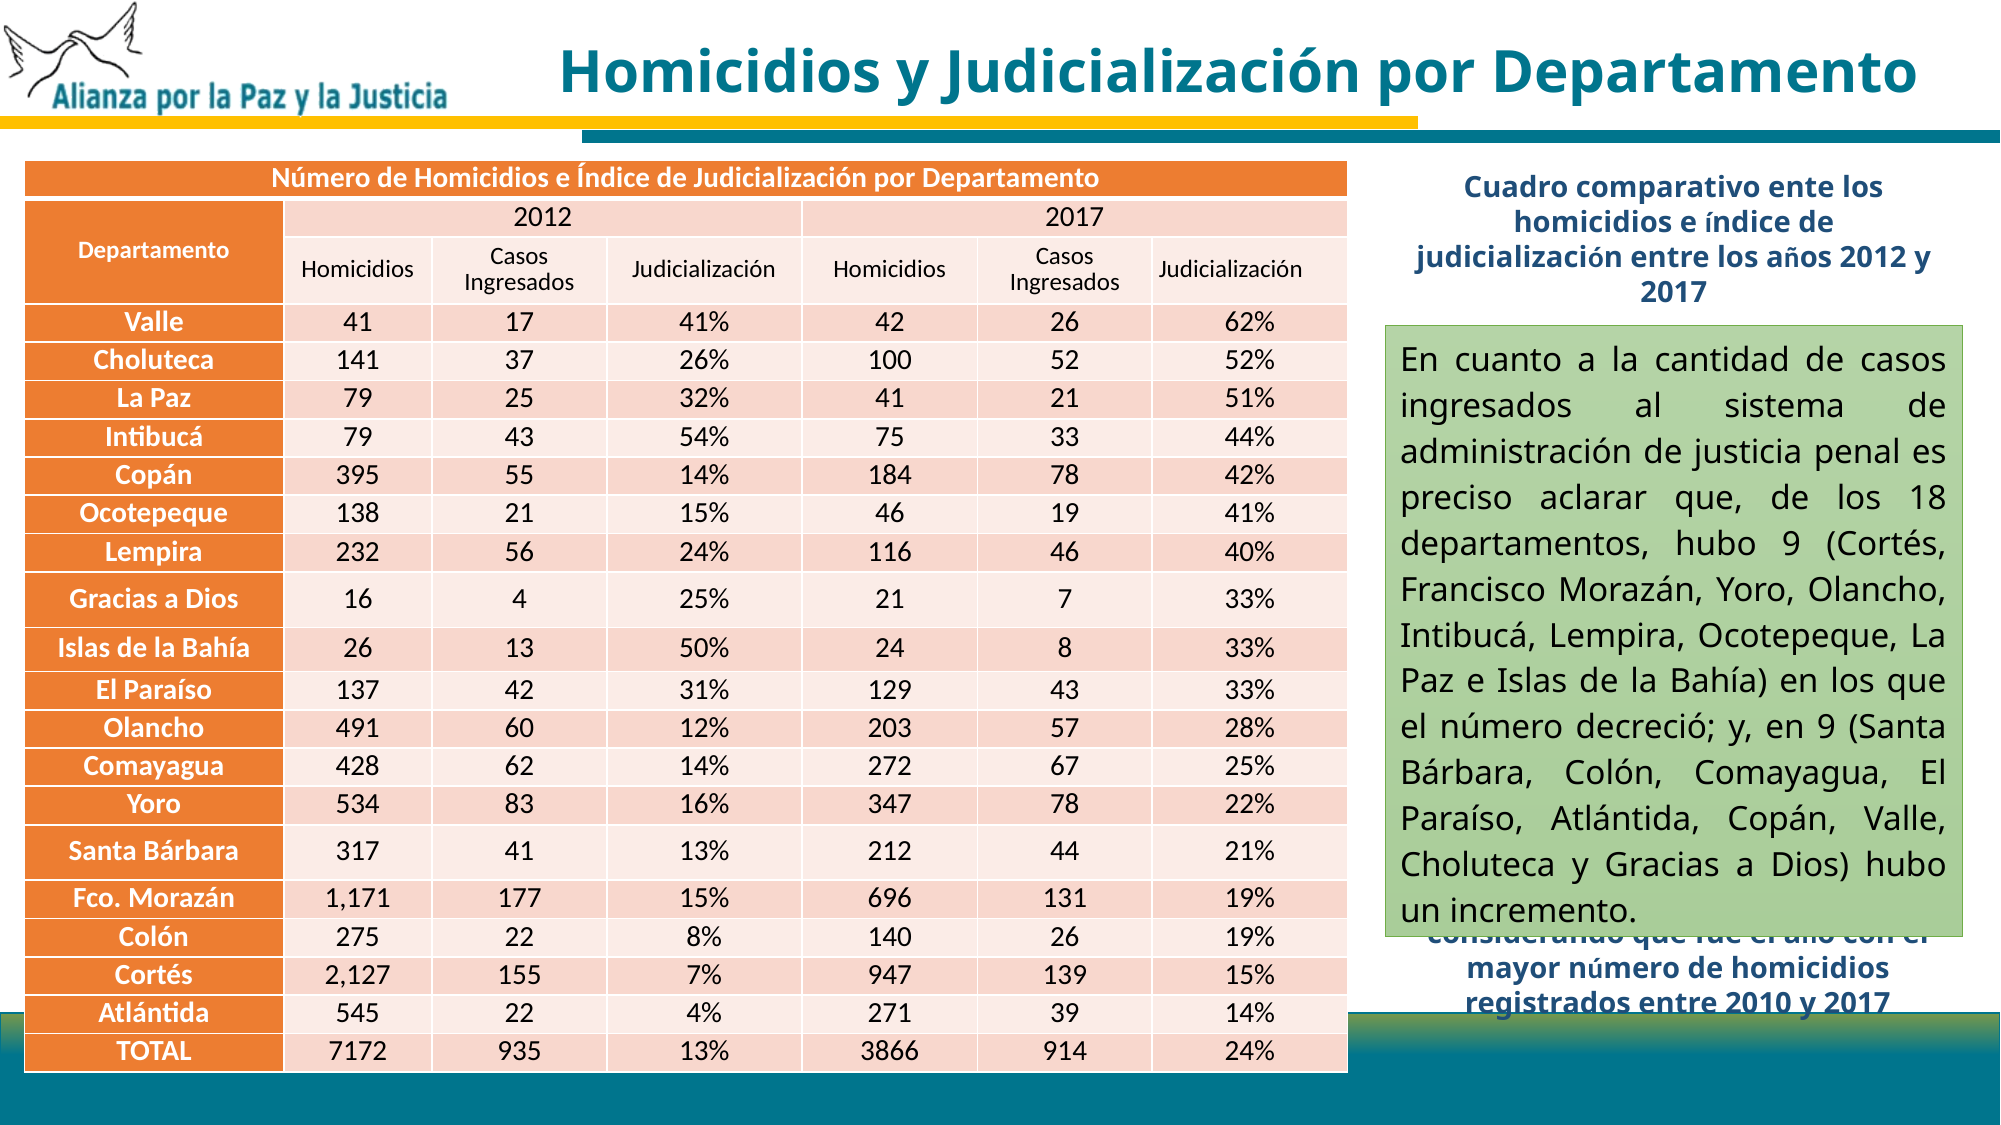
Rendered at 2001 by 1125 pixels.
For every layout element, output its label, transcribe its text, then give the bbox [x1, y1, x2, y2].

table_cell 44 [978, 826, 1151, 879]
table_cell 46 [978, 534, 1151, 571]
table_cell 41 [285, 305, 431, 341]
table_cell 116 [803, 534, 977, 571]
table_cell Fco. Morazán [25, 881, 283, 918]
table_cell 26 [978, 919, 1151, 956]
table_cell 17 [433, 305, 606, 341]
text_box [582, 130, 2000, 143]
table_cell 22 [433, 919, 606, 956]
table_cell 545 [285, 996, 431, 1033]
table_cell 2,127 [285, 958, 431, 994]
table_cell 491 [285, 711, 431, 747]
table_cell Intibucá [25, 420, 283, 456]
table_cell 203 [803, 711, 977, 747]
table_cell 54% [608, 420, 801, 456]
table_cell 935 [433, 1034, 606, 1071]
table_cell Yoro [25, 787, 283, 824]
table_cell 14% [1153, 996, 1347, 1033]
table_cell 184 [803, 458, 977, 494]
table_cell 395 [285, 458, 431, 494]
table_cell 141 [285, 343, 431, 380]
table_cell 4 [433, 573, 606, 627]
table_cell 51% [1153, 381, 1347, 418]
table_cell 62% [1153, 305, 1347, 341]
table_cell Olancho [25, 711, 283, 747]
table_cell 42 [803, 305, 977, 341]
text_box [0, 116, 1418, 129]
table_cell Judicialización [1153, 238, 1347, 303]
table_cell 43 [978, 672, 1151, 709]
table_cell 52% [1153, 343, 1347, 380]
table_cell Cortés [25, 958, 283, 994]
title Homicidios y Judicialización por Departamento [484, 17, 1935, 131]
table_cell 41 [803, 381, 977, 418]
table_cell 15% [608, 881, 801, 918]
table_cell 155 [433, 958, 606, 994]
table_cell 22% [1153, 787, 1347, 824]
table_cell 19 [978, 496, 1151, 533]
table_cell 24% [1153, 1034, 1347, 1071]
table_cell 41 [433, 826, 606, 879]
table_cell 56 [433, 534, 606, 571]
table_cell 232 [285, 534, 431, 571]
text_box Se tomó el año 2012 como referencia considerando que fue el año con el mayor número de homicidios registrados entre 2010 y 2017 [1372, 871, 1984, 1027]
table_cell 2012 [285, 201, 801, 236]
table_cell Ocotepeque [25, 496, 283, 533]
table_cell 39 [978, 996, 1151, 1033]
table_cell 129 [803, 672, 977, 709]
table_cell Gracias a Dios [25, 573, 283, 627]
table_cell 57 [978, 711, 1151, 747]
table_cell 13 [433, 628, 606, 671]
table_cell 52 [978, 343, 1151, 380]
table_cell 16% [608, 787, 801, 824]
table_cell 62 [433, 749, 606, 785]
table_cell 32% [608, 381, 801, 418]
table_cell El Paraíso [25, 672, 283, 709]
table_cell 24% [608, 534, 801, 571]
table_cell 42% [1153, 458, 1347, 494]
table_cell 46 [803, 496, 977, 533]
table_cell 14% [608, 749, 801, 785]
table_cell 26% [608, 343, 801, 380]
table_cell 55 [433, 458, 606, 494]
table_cell 177 [433, 881, 606, 918]
table_cell Copán [25, 458, 283, 494]
table_cell 4% [608, 996, 801, 1033]
table_cell 131 [978, 881, 1151, 918]
table_cell 33% [1153, 672, 1347, 709]
table_cell 25 [433, 381, 606, 418]
table_cell Valle [25, 305, 283, 341]
table_cell 15% [1153, 958, 1347, 994]
table_cell 26 [978, 305, 1151, 341]
table_header Número de Homicidios e Índice de Judicialización por Departamento [25, 161, 1347, 196]
table_cell 21 [433, 496, 606, 533]
table_cell 8% [608, 919, 801, 956]
table_cell 21 [803, 573, 977, 627]
table_cell 534 [285, 787, 431, 824]
table_cell Casos Ingresados [978, 238, 1151, 303]
table_cell 13% [608, 826, 801, 879]
table_cell 3866 [803, 1034, 977, 1071]
table_cell 138 [285, 496, 431, 533]
table_cell 60 [433, 711, 606, 747]
picture [1, 0, 454, 119]
table_cell 25% [608, 573, 801, 627]
table_cell 7172 [285, 1034, 431, 1071]
table_cell 1,171 [285, 881, 431, 918]
table_cell 16 [285, 573, 431, 627]
table_cell 21 [978, 381, 1151, 418]
table_cell Colón [25, 919, 283, 956]
table_cell 43 [433, 420, 606, 456]
table_cell 914 [978, 1034, 1151, 1071]
table_cell 78 [978, 458, 1151, 494]
table_cell 272 [803, 749, 977, 785]
table_cell 41% [1153, 496, 1347, 533]
table_cell 696 [803, 881, 977, 918]
table_cell 40% [1153, 534, 1347, 571]
table_cell Comayagua [25, 749, 283, 785]
table_cell 79 [285, 420, 431, 456]
table_cell 15% [608, 496, 801, 533]
table_cell 12% [608, 711, 801, 747]
table_cell 428 [285, 749, 431, 785]
table_cell Homicidios [285, 238, 431, 303]
table_cell Atlántida [25, 996, 283, 1033]
table_cell 19% [1153, 881, 1347, 918]
table_cell 28% [1153, 711, 1347, 747]
table_cell 33% [1153, 573, 1347, 627]
table_cell 7% [608, 958, 801, 994]
table_cell 41% [608, 305, 801, 341]
table_cell 75 [803, 420, 977, 456]
table_cell 139 [978, 958, 1151, 994]
table_cell 67 [978, 749, 1151, 785]
table_cell La Paz [25, 381, 283, 418]
table_cell 24 [803, 628, 977, 671]
table_cell 50% [608, 628, 801, 671]
table_cell 8 [978, 628, 1151, 671]
table_cell 212 [803, 826, 977, 879]
text_box En cuanto a la cantidad de casos ingresados al sistema de administración de justicia penal es preciso aclarar que, de los 18 departamentos, hubo 9 (Cortés, Francisco Morazán, Yoro, Olancho, Intibucá, Lempira, Ocotepeque, La Paz e Islas de la Bahía) en los que el número decreció; y, en 9 (Santa Bárbara, Colón, Comayagua, El Paraíso, Atlántida, Copán, Valle, Choluteca y Gracias a Dios) hubo un incremento. [1385, 325, 1963, 937]
table_cell Casos Ingresados [433, 238, 606, 303]
table_cell 44% [1153, 420, 1347, 456]
table_cell 31% [608, 672, 801, 709]
table_cell 26 [285, 628, 431, 671]
table_cell 137 [285, 672, 431, 709]
table_cell 37 [433, 343, 606, 380]
table_cell 947 [803, 958, 977, 994]
table_cell 347 [803, 787, 977, 824]
table_cell 33% [1153, 628, 1347, 671]
table_cell 140 [803, 919, 977, 956]
table_cell 22 [433, 996, 606, 1033]
table_cell 25% [1153, 749, 1347, 785]
table_cell 275 [285, 919, 431, 956]
table_cell Lempira [25, 534, 283, 571]
table_cell TOTAL [25, 1034, 283, 1071]
table_cell 33 [978, 420, 1151, 456]
table_cell 7 [978, 573, 1151, 627]
table_cell 271 [803, 996, 977, 1033]
table_cell 317 [285, 826, 431, 879]
table_cell 14% [608, 458, 801, 494]
table_cell 19% [1153, 919, 1347, 956]
text_box [0, 1012, 2000, 1125]
table_cell 13% [608, 1034, 801, 1071]
table_cell 21% [1153, 826, 1347, 879]
text_box Cuadro comparativo ente los homicidios e índice de judicialización entre los años 2012 y 2017 [1401, 160, 1947, 316]
table_cell Homicidios [803, 238, 977, 303]
table_cell 83 [433, 787, 606, 824]
table_cell 100 [803, 343, 977, 380]
table_cell Judicialización [608, 238, 801, 303]
table_cell 2017 [803, 201, 1347, 236]
table_cell Choluteca [25, 343, 283, 380]
table_cell Departamento [25, 201, 283, 303]
table_cell 42 [433, 672, 606, 709]
table_cell 78 [978, 787, 1151, 824]
table_cell Islas de la Bahía [25, 628, 283, 671]
table_cell Santa Bárbara [25, 826, 283, 879]
table_cell 79 [285, 381, 431, 418]
